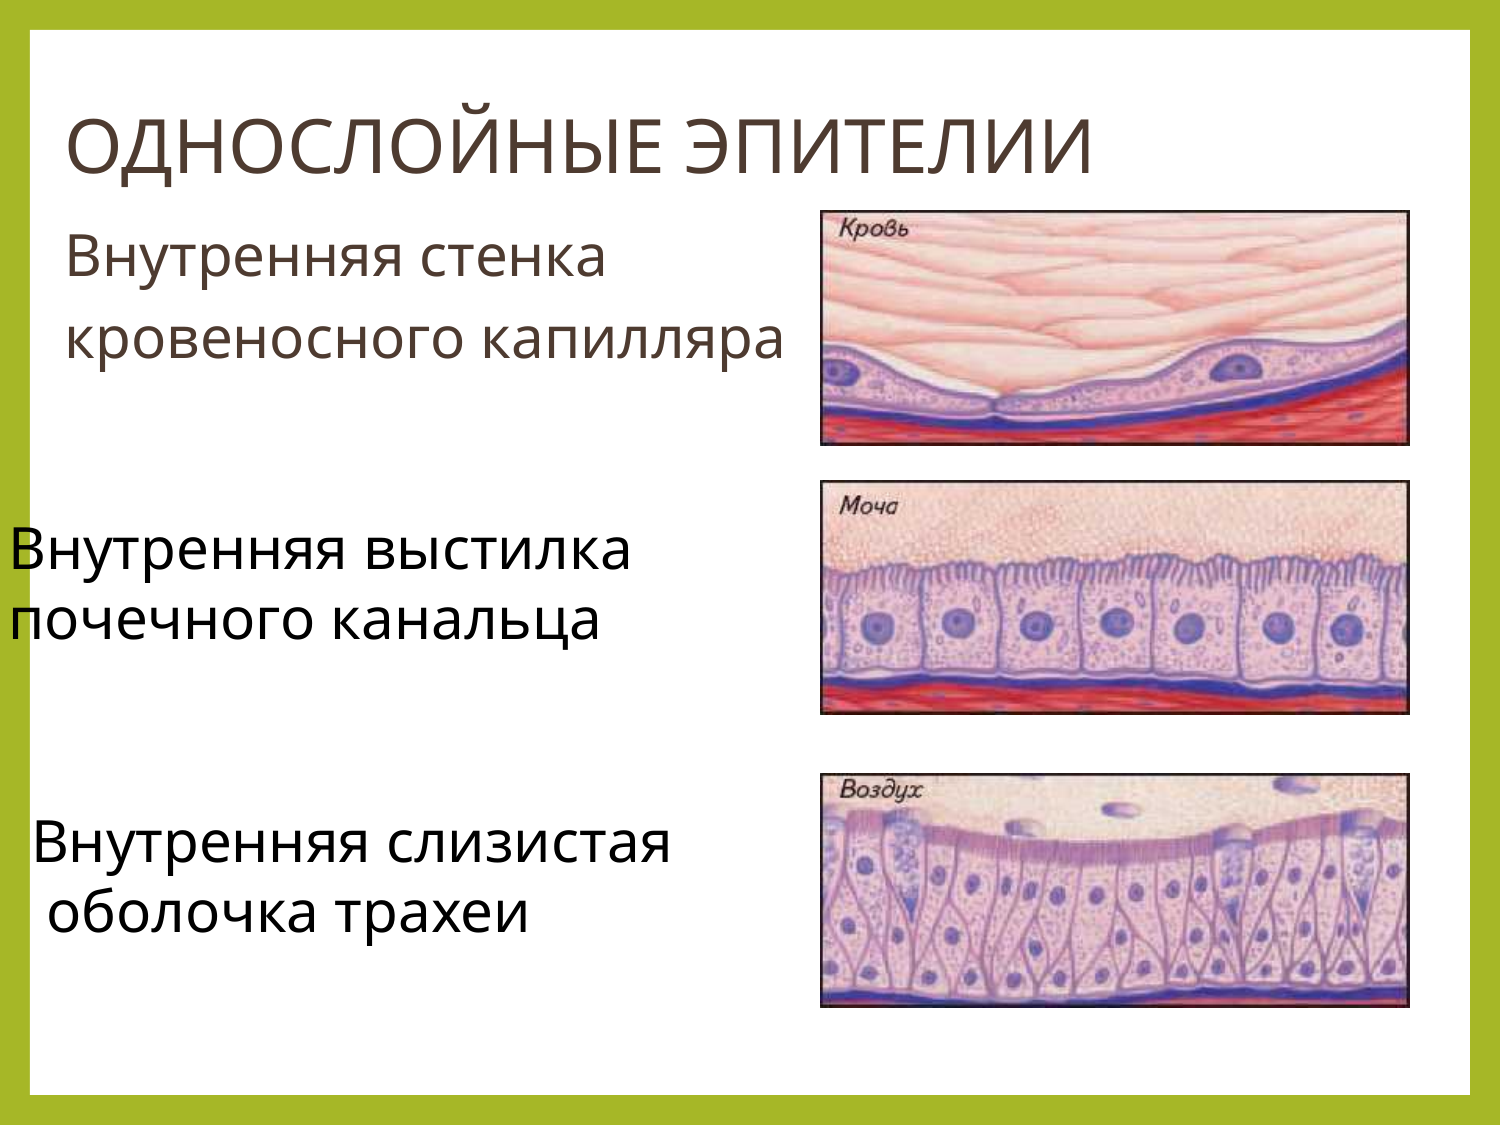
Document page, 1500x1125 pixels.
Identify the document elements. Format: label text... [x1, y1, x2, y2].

picture [819, 210, 1410, 446]
text_box Внутренняя выстилка почечного канальца [0, 503, 718, 704]
text_box Однослойные эпителии [50, 75, 1475, 210]
text_box Внутренняя слизистая оболочка трахеи [16, 796, 743, 952]
picture [819, 773, 1410, 1008]
picture [819, 480, 1410, 716]
text_box Внутренняя стенка кровеносного капилляра [50, 210, 1475, 998]
